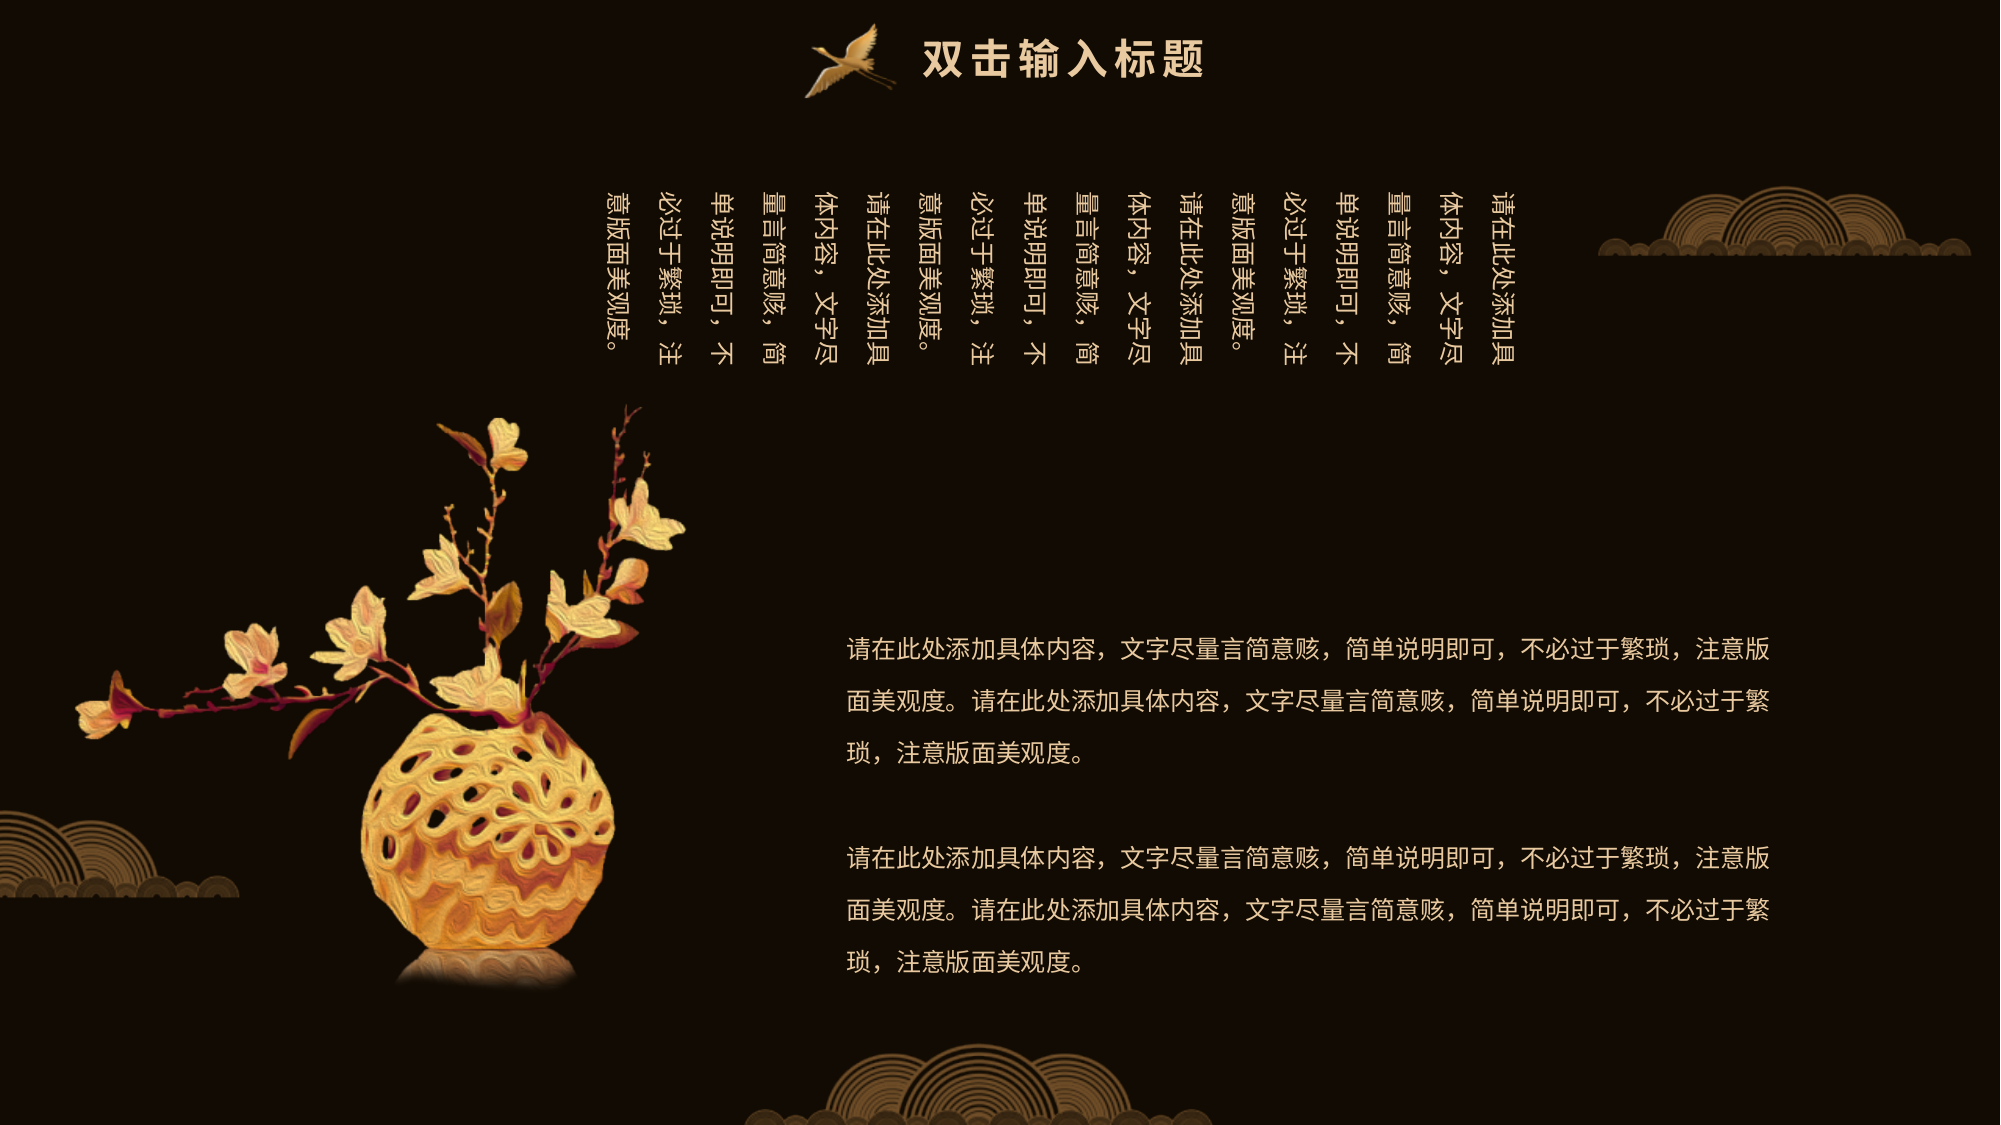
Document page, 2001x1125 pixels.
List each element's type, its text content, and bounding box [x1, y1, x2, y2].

picture [1578, 161, 1983, 285]
text_box 双击输入标题 [912, 25, 1220, 90]
text_box 请在此处添加具体内容，文字尽量言简意赅，简单说明即可，不必过于繁琐，注意版面美观度。请在此处添加具体内容，文字尽量言简意赅，简单说明即可，不必过于繁琐，注意版面美观度。 请在此处添加具体内容，文字尽量言简意赅，简单说明即可，不必过于繁琐，注意版面美观度。请在此处添加具体内容，文字尽量言简意赅，简单说明即可，不必过于繁琐，注意版面美观度。 [937, 604, 1799, 984]
text_box 请在此处添加具体内容，文字尽量言简意赅，简单说明即可，不必过于繁琐，注意版面美观度。请在此处添加具体内容，文字尽量言简意赅，简单说明即可，不必过于繁琐，注意版面美观度。请在此处添加具体内容，文字尽量言简意赅，简单说明即可，不必过于繁琐，注意版面美观度。 [647, 177, 1550, 404]
picture [0, 307, 1228, 1125]
picture [801, 7, 912, 108]
